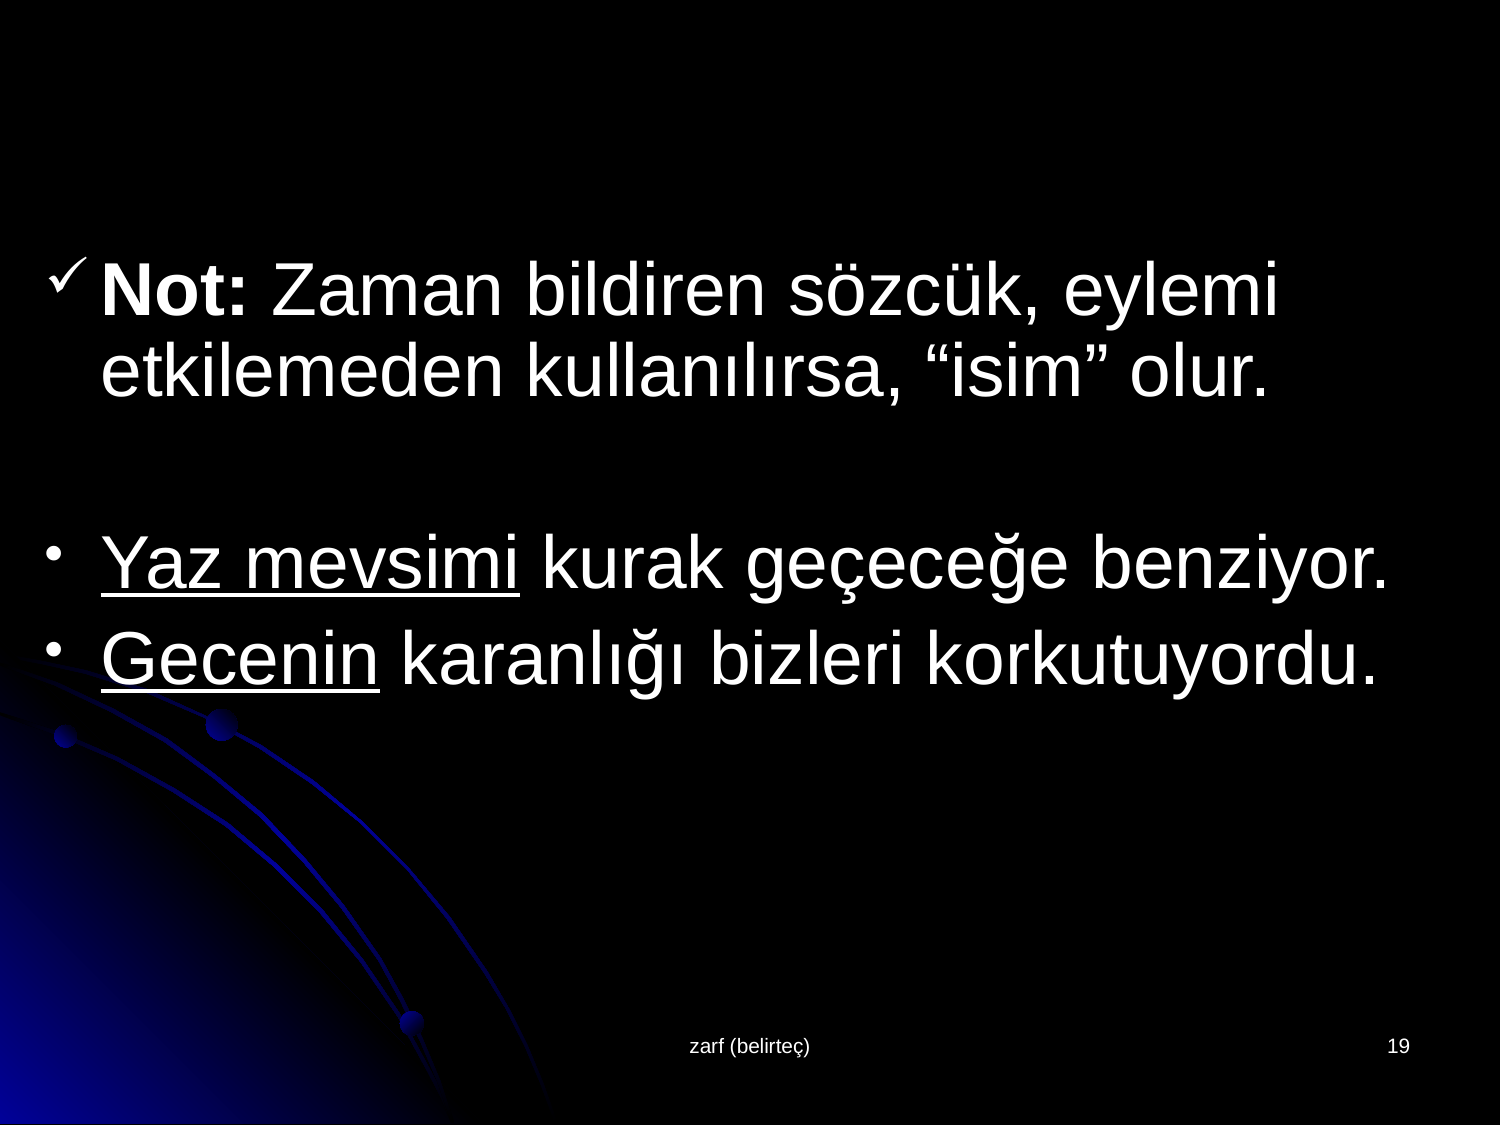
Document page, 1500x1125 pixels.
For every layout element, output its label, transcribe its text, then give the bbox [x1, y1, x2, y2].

slide_number 19 [1074, 1025, 1425, 1100]
footer zarf (belirteç) [512, 1025, 988, 1100]
list Not: Zaman bildiren sözcük, eylemi etkilemeden kullanılırsa, “isim” olur. Yaz mevsimi kurak geçeceğe benziyor. Gecenin karanlığı bizleri korkutuyordu. [29, 243, 1471, 728]
